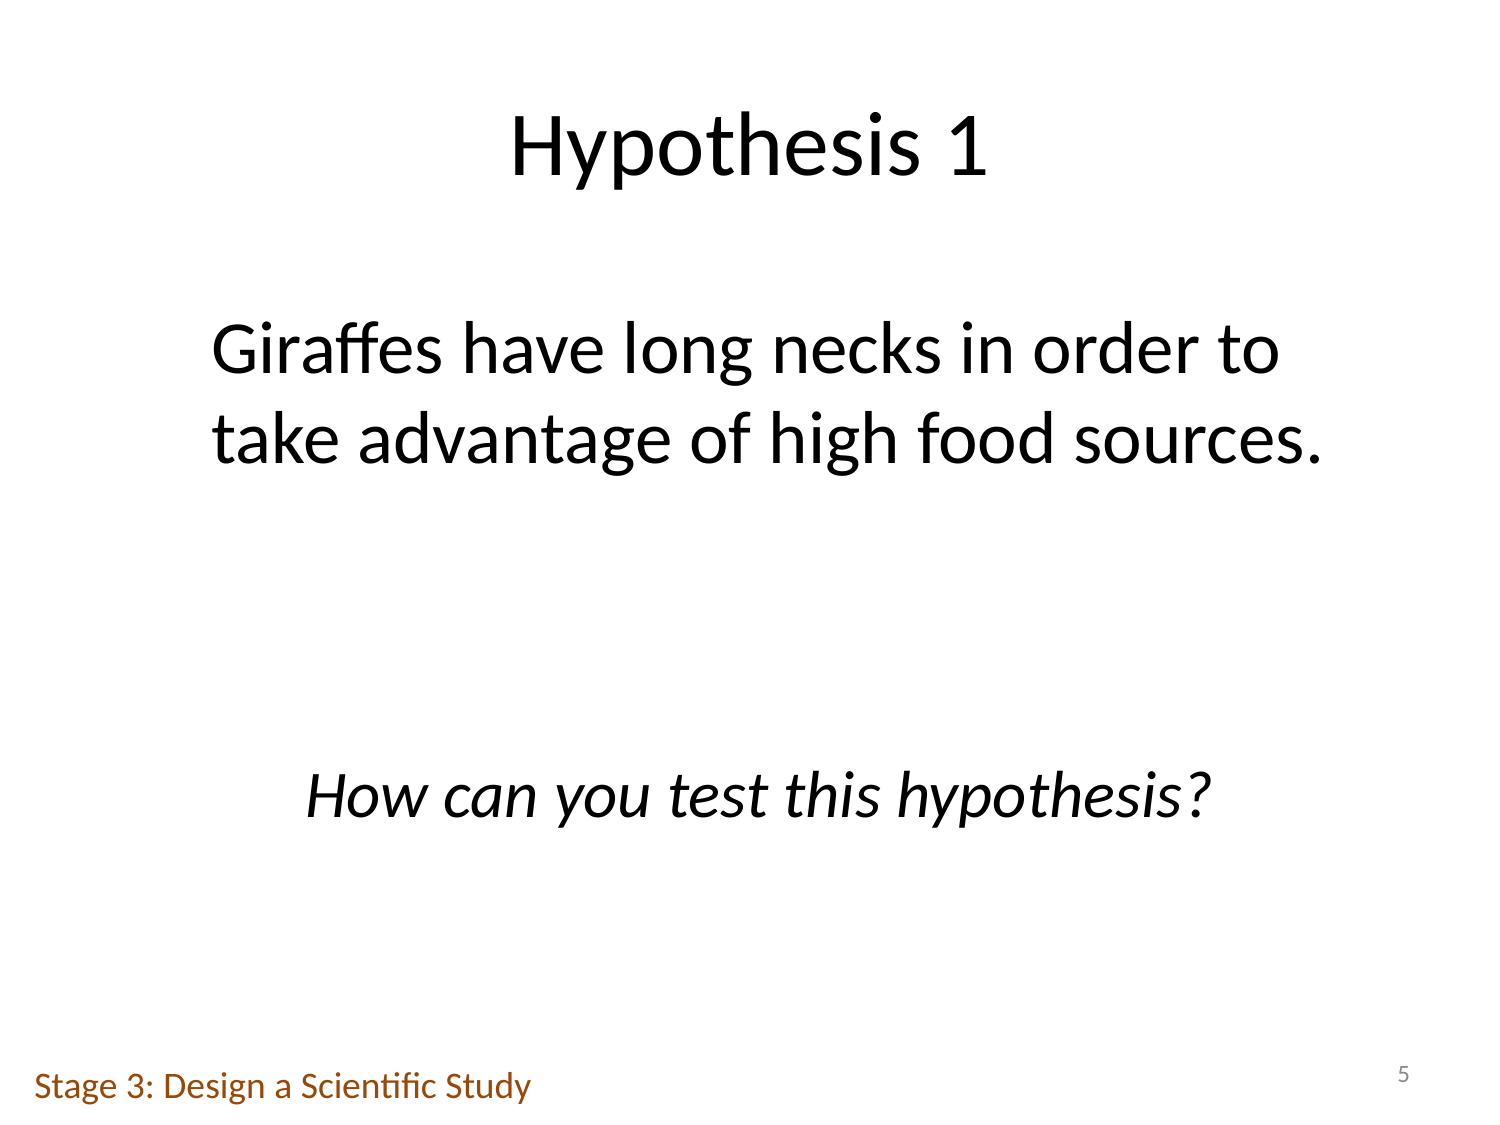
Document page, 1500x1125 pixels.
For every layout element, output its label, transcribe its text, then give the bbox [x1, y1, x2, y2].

slide_number 5 [1074, 1042, 1425, 1103]
title Hypothesis 1 [75, 45, 1425, 233]
text_box Giraffes have long necks in order to take advantage of high food sources. [196, 291, 1363, 487]
text_box Stage 3: Design a Scientific Study [19, 1053, 694, 1114]
list How can you test this hypothesis? [100, 742, 1420, 975]
